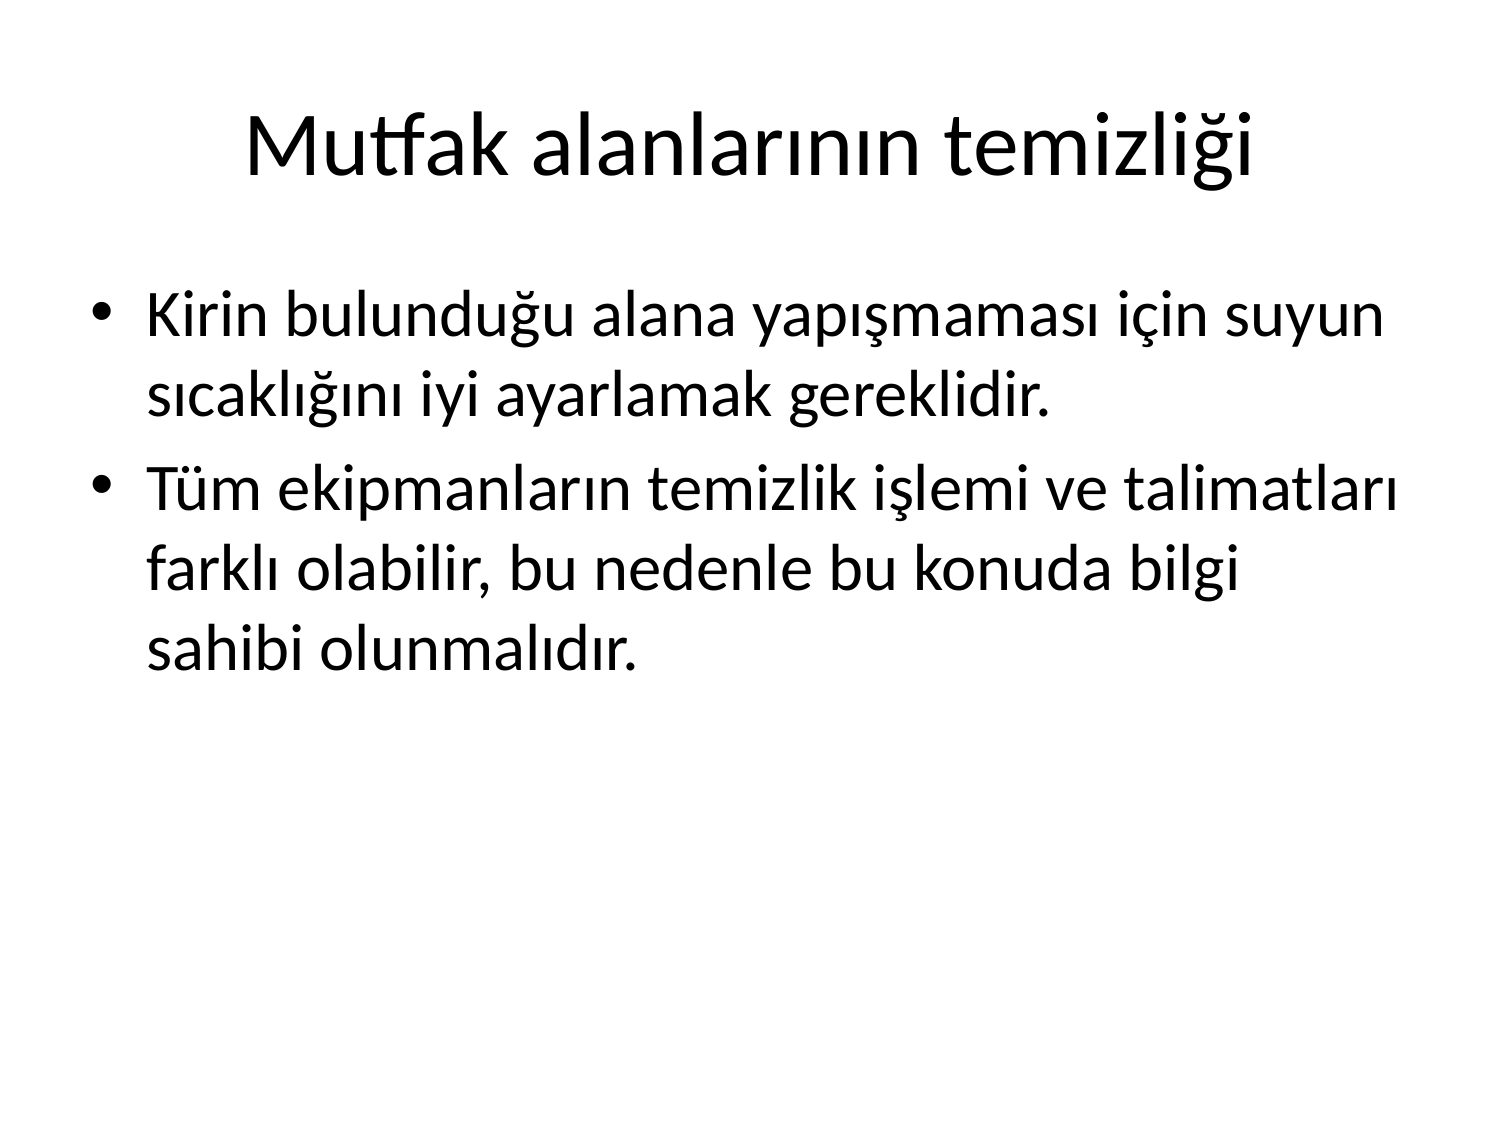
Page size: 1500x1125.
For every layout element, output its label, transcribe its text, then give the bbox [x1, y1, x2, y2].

list Kirin bulunduğu alana yapışmaması için suyun sıcaklığını iyi ayarlamak gereklidir. Tüm ekipmanların temizlik işlemi ve talimatları farklı olabilir, bu nedenle bu konuda bilgi sahibi olunmalıdır. [75, 262, 1425, 1005]
title Mutfak alanlarının temizliği [75, 45, 1425, 233]
